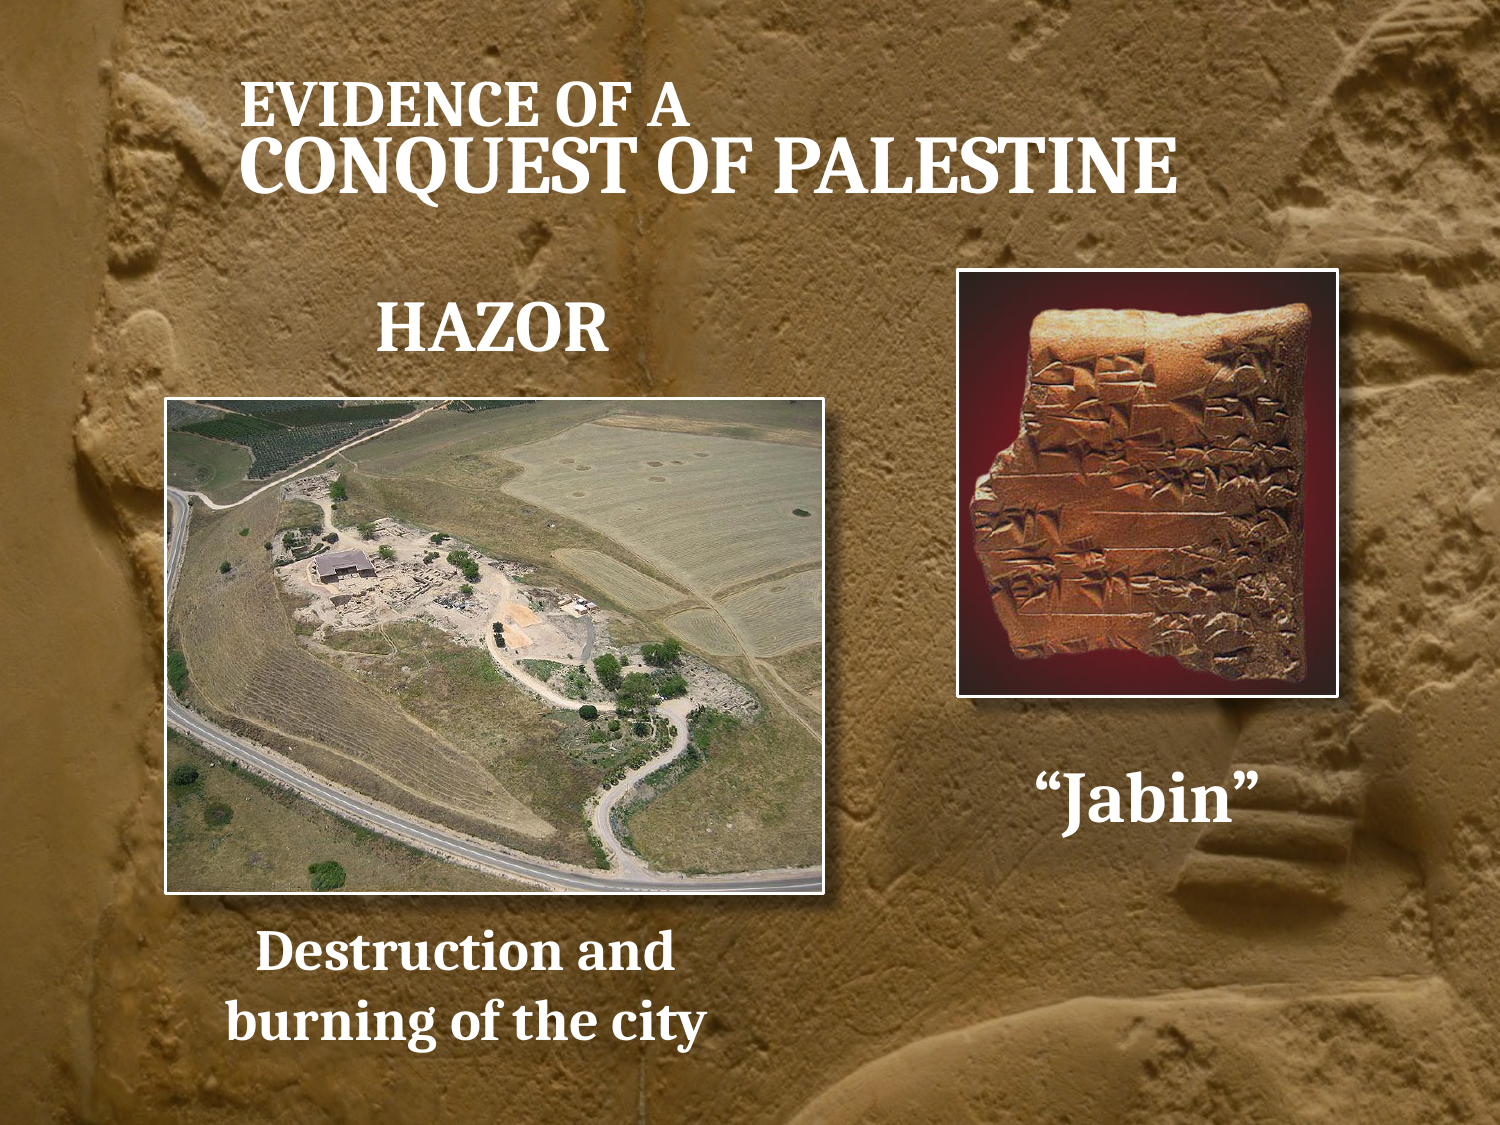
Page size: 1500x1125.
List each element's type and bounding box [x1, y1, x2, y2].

picture [166, 400, 823, 892]
list [0, 0, 1500, 1125]
picture [958, 271, 1336, 696]
